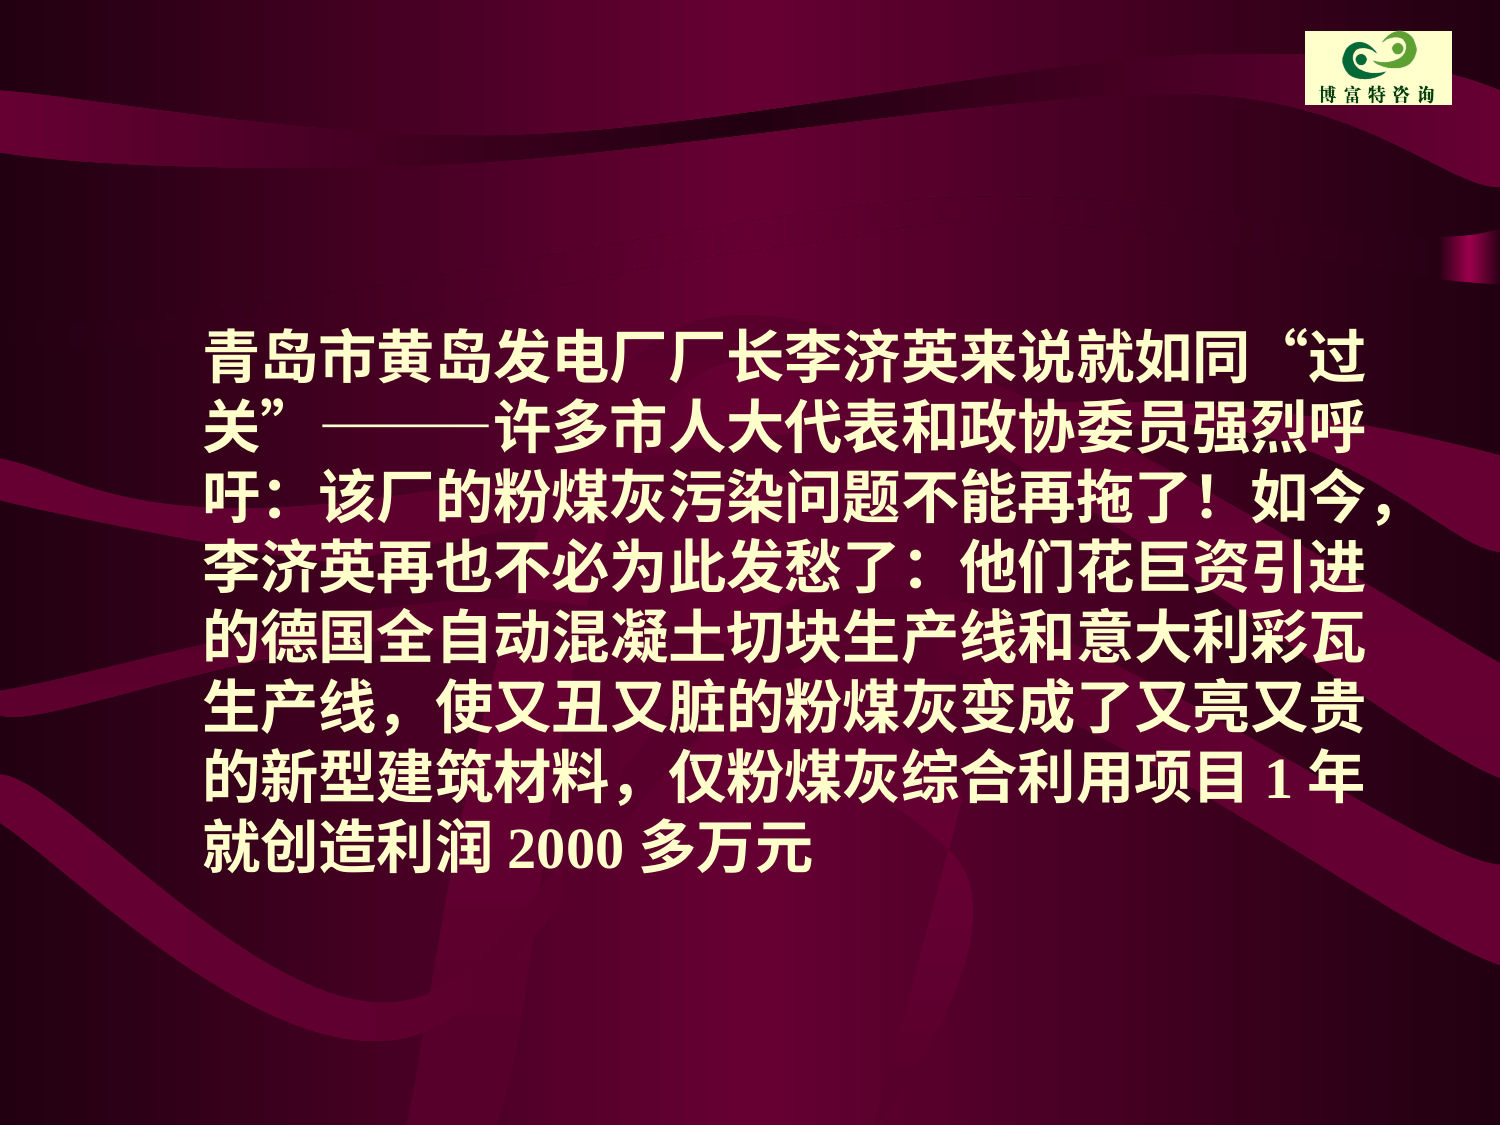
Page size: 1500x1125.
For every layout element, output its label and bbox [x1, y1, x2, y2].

picture [1305, 30, 1453, 106]
text_box [187, 312, 1438, 1038]
